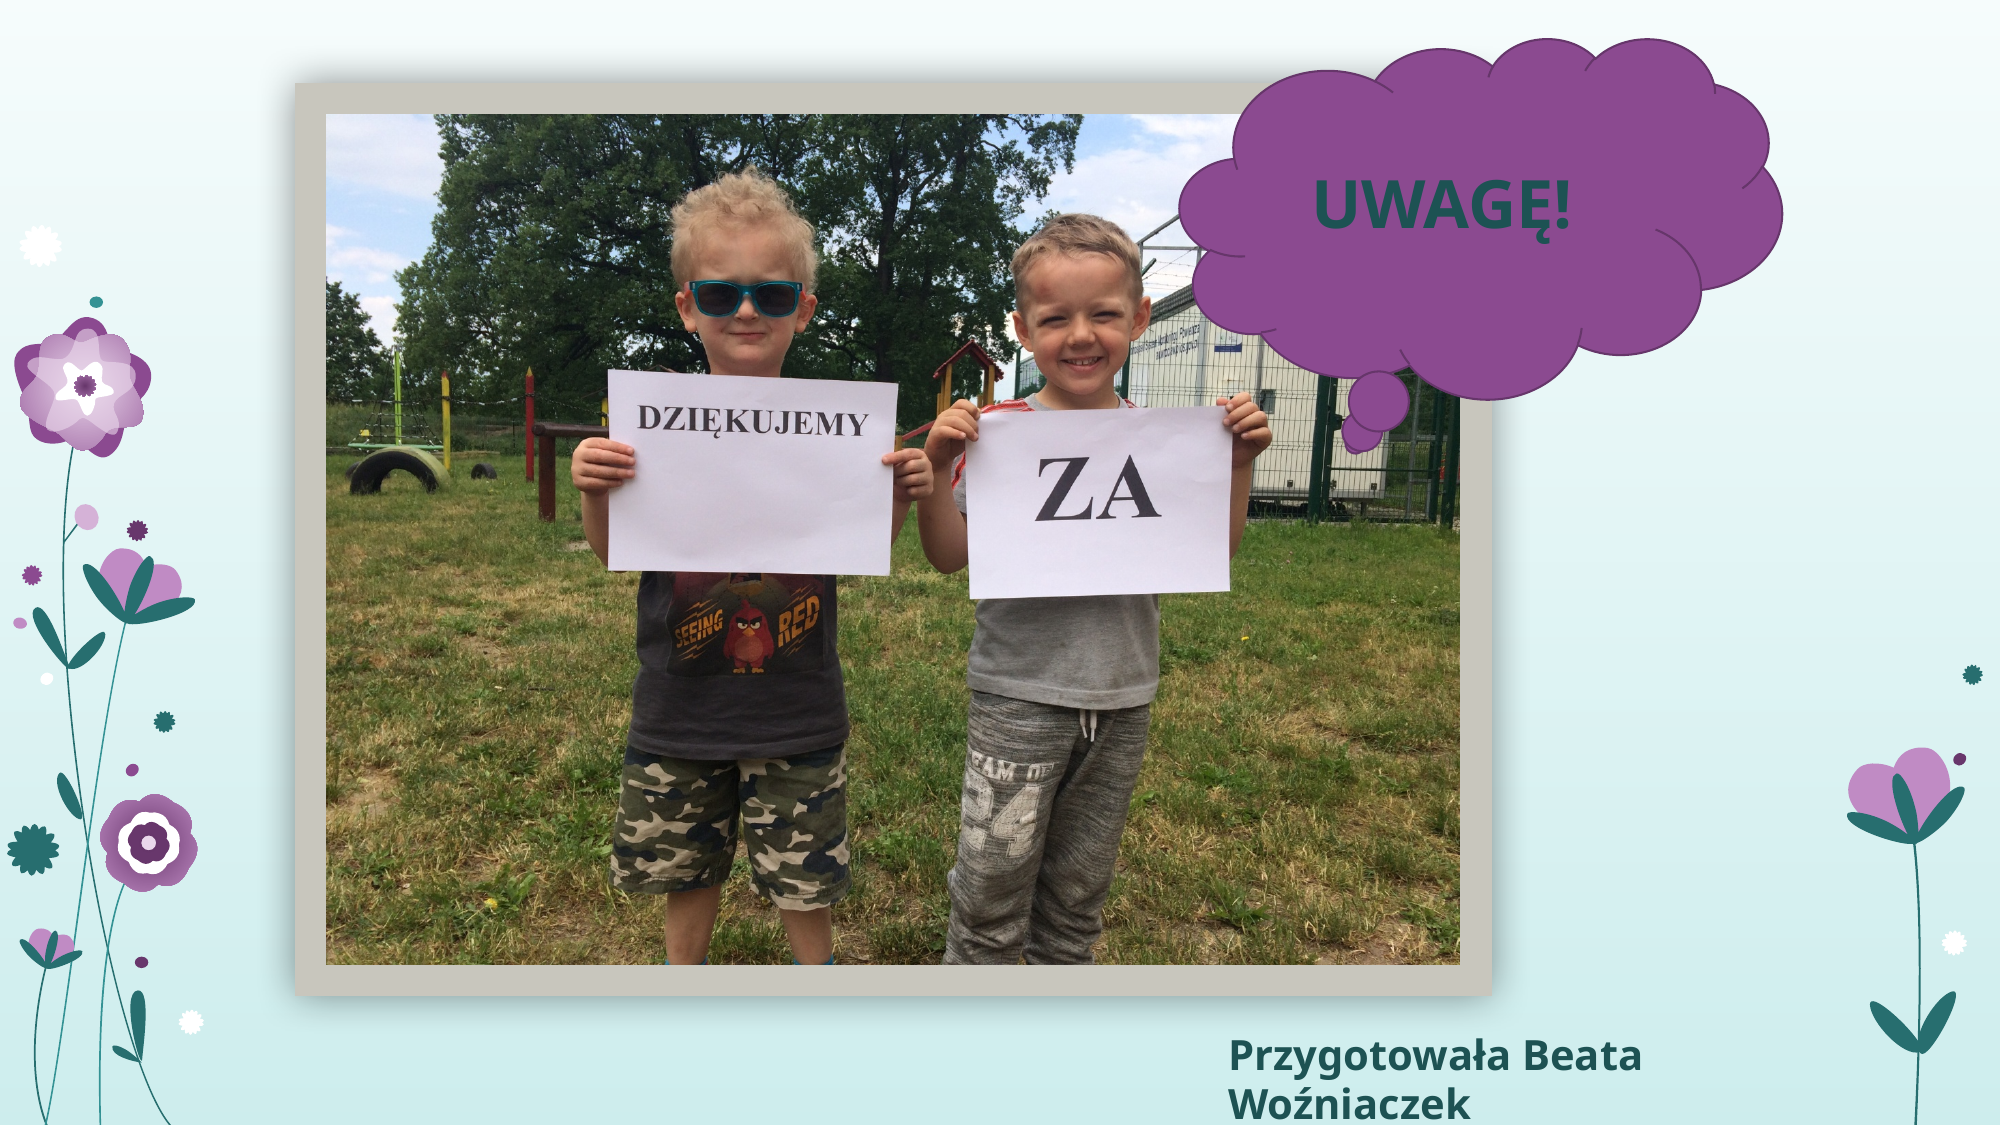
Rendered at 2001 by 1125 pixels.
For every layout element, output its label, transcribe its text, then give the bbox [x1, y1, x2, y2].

picture [326, 114, 1461, 965]
text_box UWAGĘ! [1461, 154, 1608, 250]
text_box [1241, 38, 1784, 401]
text_box Przygotowała Beata Woźniaczek [1213, 1020, 1903, 1125]
